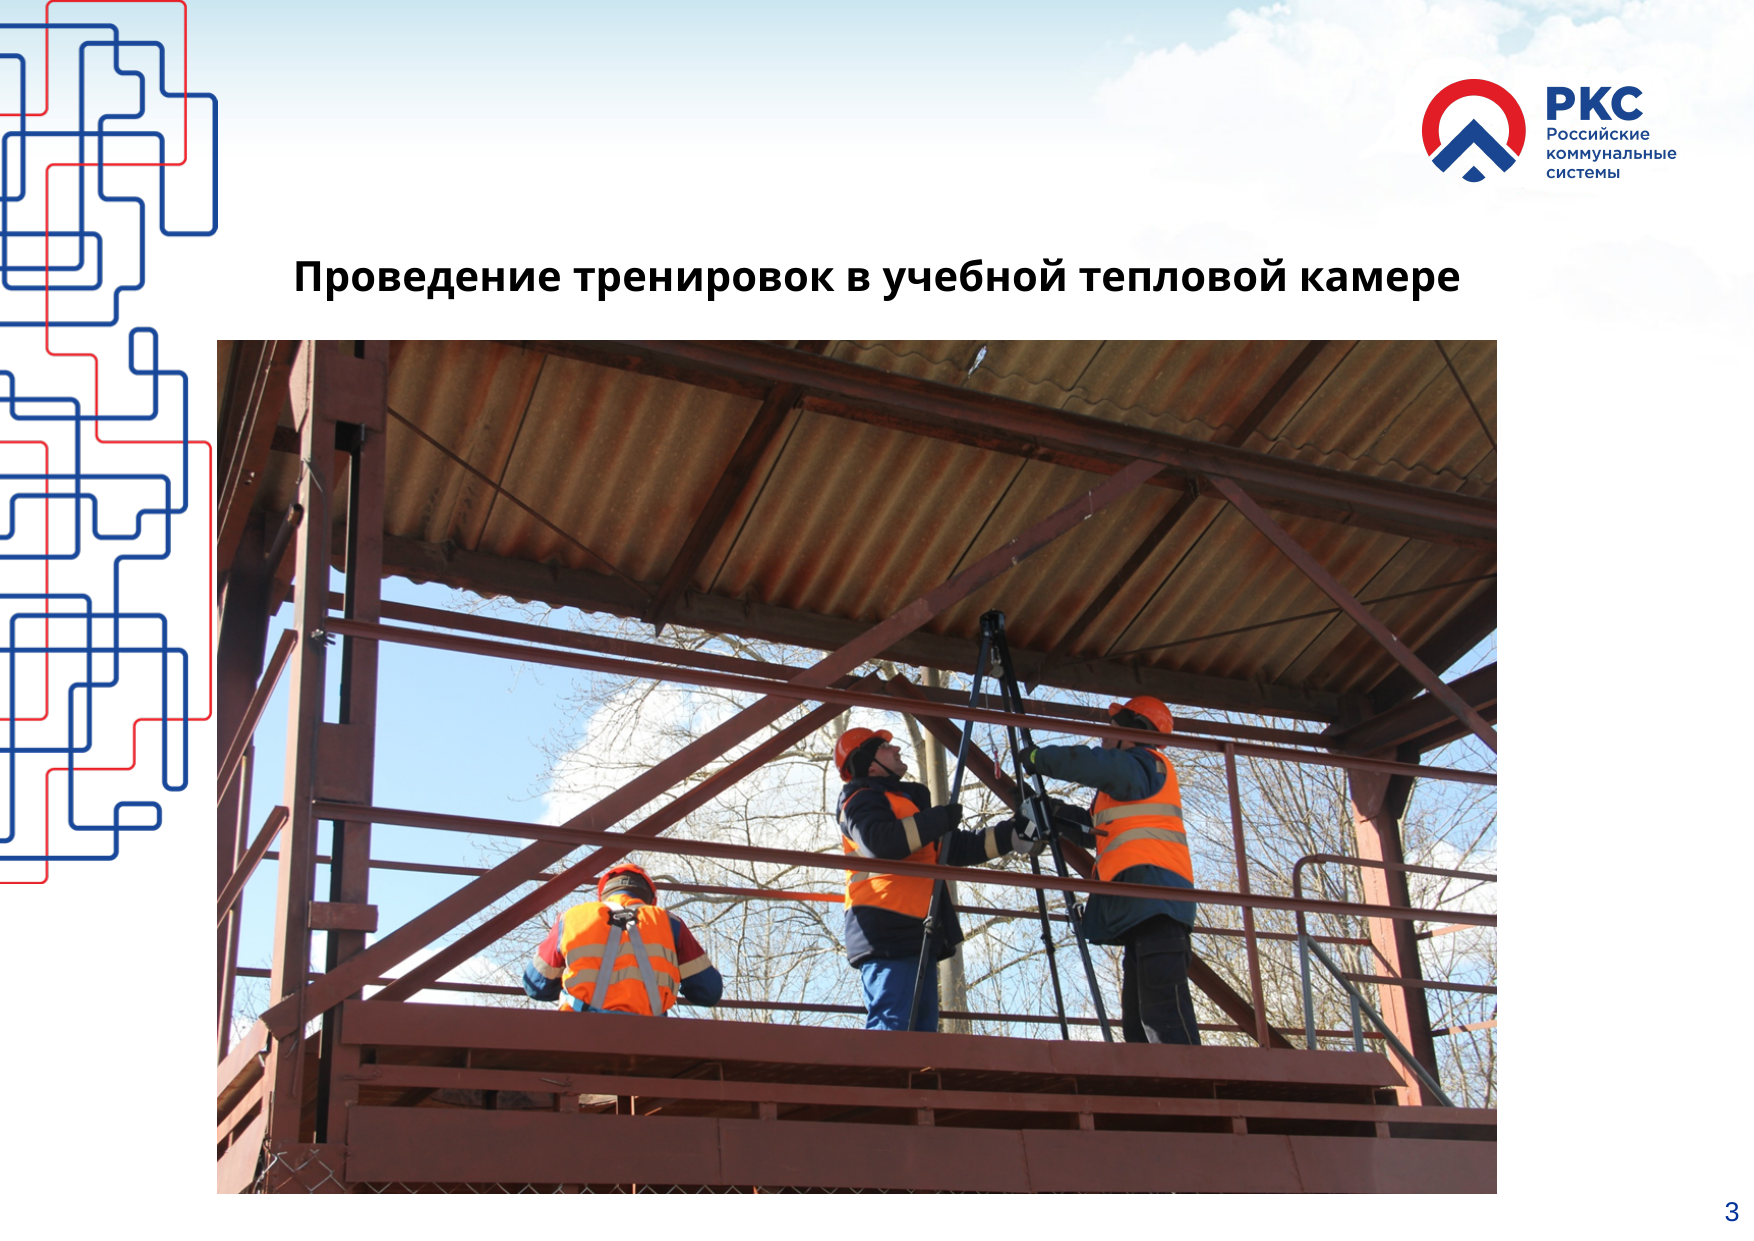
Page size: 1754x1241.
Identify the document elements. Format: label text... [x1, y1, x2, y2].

slide_number 3 [1694, 1186, 1748, 1235]
text_box Проведение тренировок в учебной тепловой камере [278, 242, 1532, 307]
picture [0, 0, 1754, 1241]
